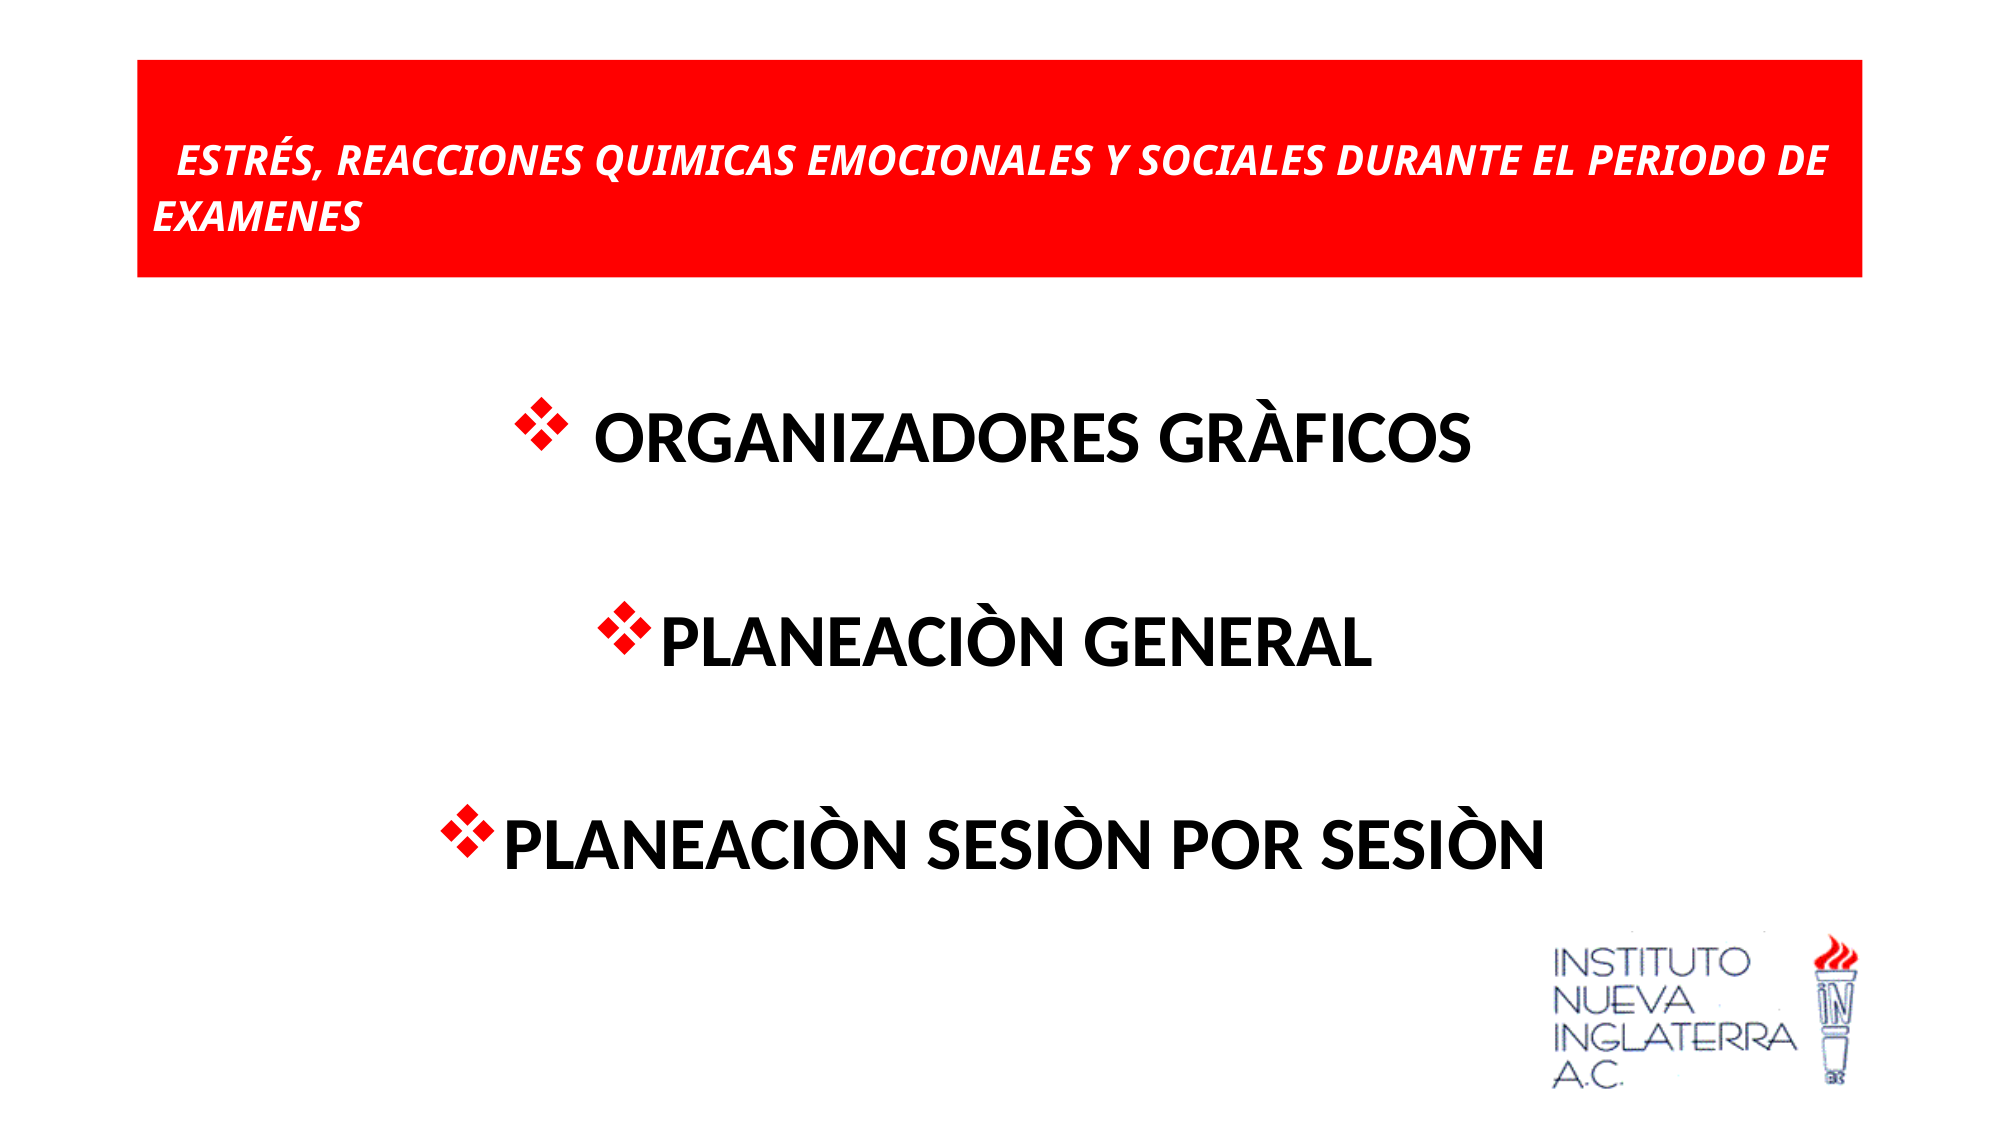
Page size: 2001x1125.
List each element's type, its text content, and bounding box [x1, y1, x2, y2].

title ESTRÉS, REACCIONES QUIMICAS EMOCIONALES Y SOCIALES DURANTE EL PERIODO DE EXAMENES [137, 59, 1863, 278]
list ORGANIZADORES GRÀFICOS PLANEACIÒN GENERAL PLANEACIÒN SESIÒN POR SESIÒN [137, 299, 1863, 1014]
picture [1549, 931, 1863, 1095]
